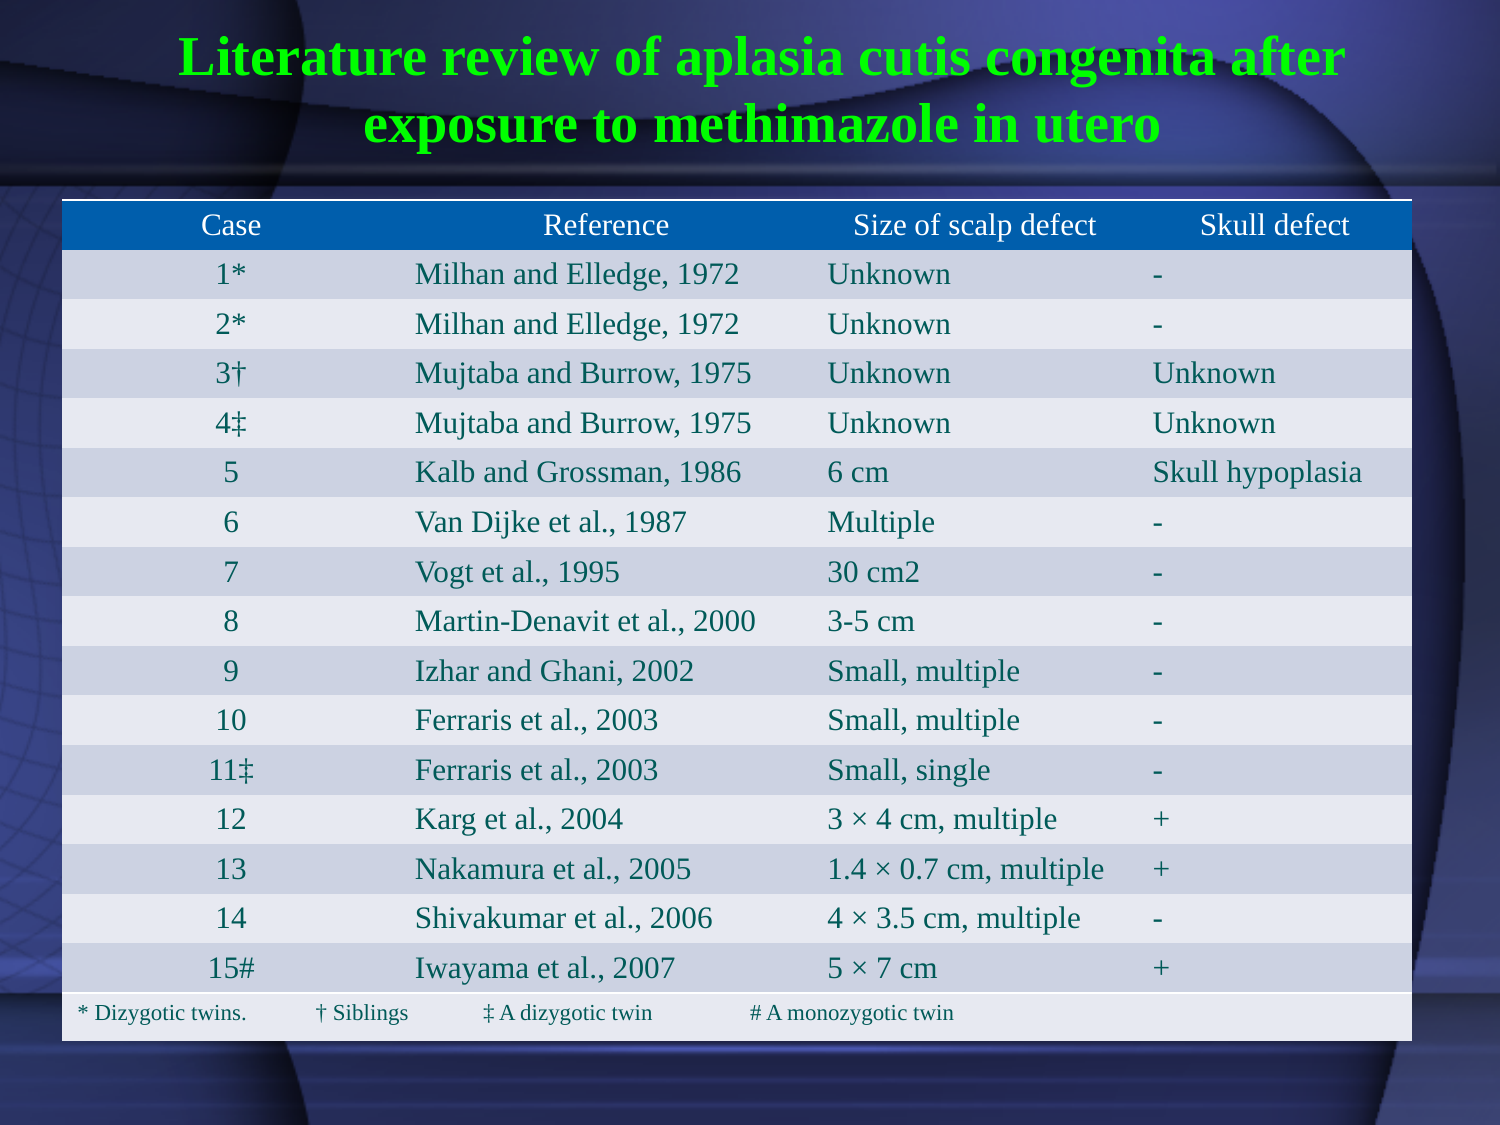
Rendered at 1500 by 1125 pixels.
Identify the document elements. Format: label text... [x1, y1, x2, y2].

table_cell 1.4 × 0.7 cm, multiple [812, 844, 1137, 894]
table_cell Unknown [812, 398, 1137, 448]
table_cell 3-5 cm [812, 596, 1137, 646]
table_cell - [1137, 547, 1412, 596]
table_cell Karg et al., 2004 [400, 795, 812, 844]
table_cell Mujtaba and Burrow, 1975 [400, 398, 812, 448]
table_cell Unknown [812, 250, 1137, 299]
table_cell 7 [62, 547, 400, 596]
table_cell Martin-Denavit et al., 2000 [400, 596, 812, 646]
table_cell - [1137, 596, 1412, 646]
table_cell 4 × 3.5 cm, multiple [812, 894, 1137, 943]
table_cell 6 [62, 497, 400, 547]
table_cell 11‡ [62, 745, 400, 795]
title Literature review of aplasia cutis congenita after exposure to methimazole in utero [87, 11, 1438, 162]
table_cell - [1137, 646, 1412, 695]
table_cell - [1137, 250, 1412, 299]
table_cell Ferraris et al., 2003 [400, 695, 812, 745]
table_cell 15# [62, 943, 400, 992]
table_header Reference [400, 201, 812, 250]
table_cell Milhan and Elledge, 1972 [400, 250, 812, 299]
table_cell + [1137, 943, 1412, 992]
table_header Skull defect [1137, 201, 1412, 250]
table_cell 10 [62, 695, 400, 745]
table_cell * Dizygotic twins. † Siblings ‡ A dizygotic twin # A monozygotic twin [62, 994, 1412, 1041]
table_cell + [1137, 795, 1412, 844]
table_cell 5 [62, 448, 400, 497]
table_cell 9 [62, 646, 400, 695]
table_cell 12 [62, 795, 400, 844]
table_cell 14 [62, 894, 400, 943]
table_cell Unknown [1137, 349, 1412, 398]
table_cell Small, single [812, 745, 1137, 795]
table_cell 5 × 7 cm [812, 943, 1137, 992]
table_cell Unknown [812, 349, 1137, 398]
table_cell Ferraris et al., 2003 [400, 745, 812, 795]
table_cell - [1137, 894, 1412, 943]
table_cell Iwayama et al., 2007 [400, 943, 812, 992]
table_cell 6 cm [812, 448, 1137, 497]
table_cell 30 cm2 [812, 547, 1137, 596]
table_cell Mujtaba and Burrow, 1975 [400, 349, 812, 398]
table_cell Unknown [812, 299, 1137, 349]
table_cell Nakamura et al., 2005 [400, 844, 812, 894]
table_cell 1* [62, 250, 400, 299]
table_cell 13 [62, 844, 400, 894]
table_cell - [1137, 299, 1412, 349]
table_cell - [1137, 695, 1412, 745]
table_cell Izhar and Ghani, 2002 [400, 646, 812, 695]
table_header Size of scalp defect [812, 201, 1137, 250]
table_cell - [1137, 497, 1412, 547]
table_cell Small, multiple [812, 695, 1137, 745]
table_cell 2* [62, 299, 400, 349]
table_cell Skull hypoplasia [1137, 448, 1412, 497]
table_cell Small, multiple [812, 646, 1137, 695]
table_cell 3 × 4 cm, multiple [812, 795, 1137, 844]
table_cell Unknown [1137, 398, 1412, 448]
table_cell 3† [62, 349, 400, 398]
table_header Case [62, 201, 400, 250]
table_cell - [1137, 745, 1412, 795]
table_cell Vogt et al., 1995 [400, 547, 812, 596]
table_cell Van Dijke et al., 1987 [400, 497, 812, 547]
table_cell Multiple [812, 497, 1137, 547]
table_cell 8 [62, 596, 400, 646]
table_cell Kalb and Grossman, 1986 [400, 448, 812, 497]
table_cell + [1137, 844, 1412, 894]
table_cell Milhan and Elledge, 1972 [400, 299, 812, 349]
picture [0, 0, 1500, 1125]
table_cell Shivakumar et al., 2006 [400, 894, 812, 943]
table_cell 4‡ [62, 398, 400, 448]
